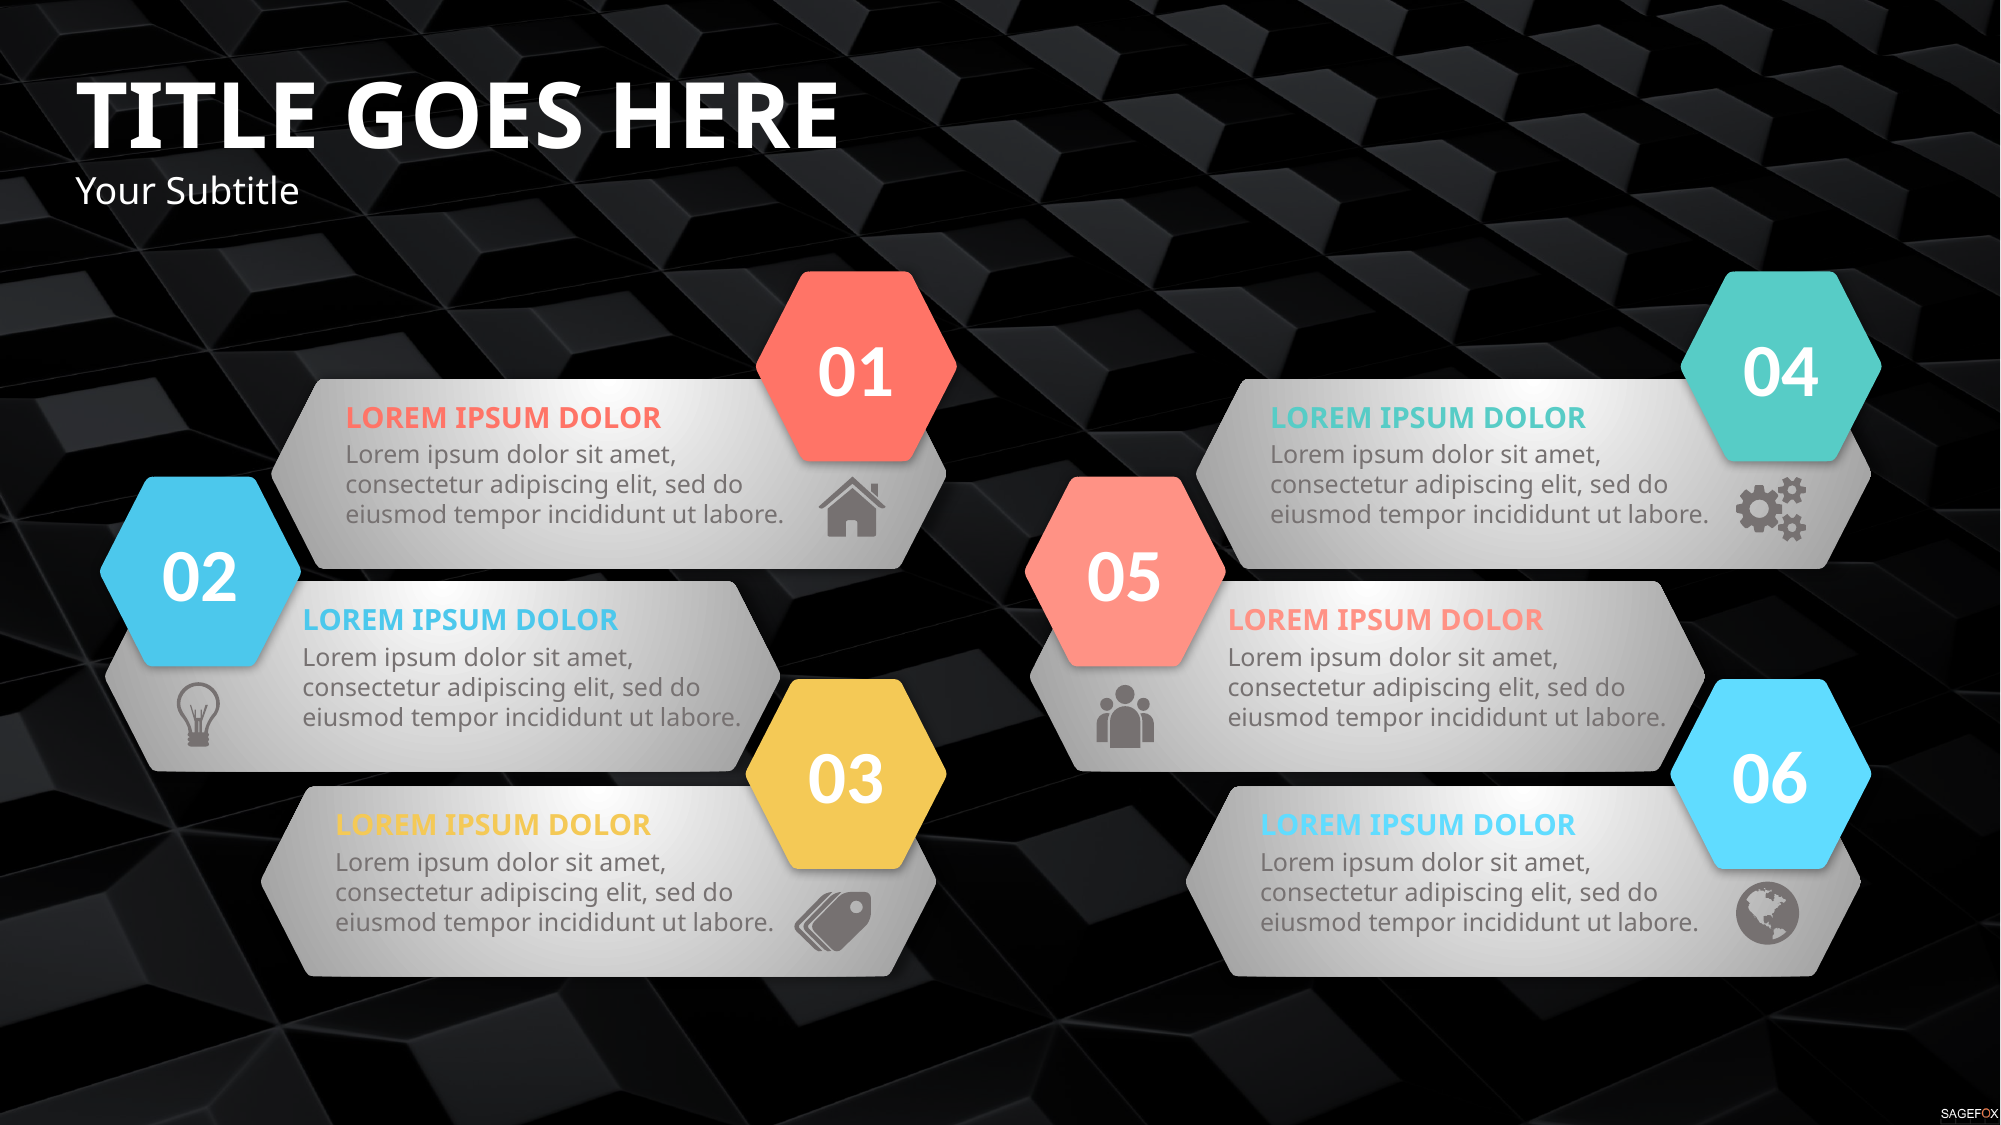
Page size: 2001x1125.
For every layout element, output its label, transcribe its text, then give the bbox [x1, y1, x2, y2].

text_box 03 [744, 678, 948, 798]
text_box 01 [754, 270, 958, 390]
text_box 06 [1669, 678, 1873, 797]
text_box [1029, 581, 1715, 772]
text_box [105, 581, 790, 772]
text_box 02 [98, 475, 302, 587]
text_box TITLE GOES HERE Your Subtitle [60, 49, 1036, 220]
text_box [260, 786, 937, 977]
picture [0, 0, 2001, 1125]
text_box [1196, 378, 1872, 569]
text_box 05 [1023, 475, 1227, 585]
text_box 04 [1679, 270, 1883, 390]
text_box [271, 378, 947, 569]
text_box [1185, 786, 1862, 977]
